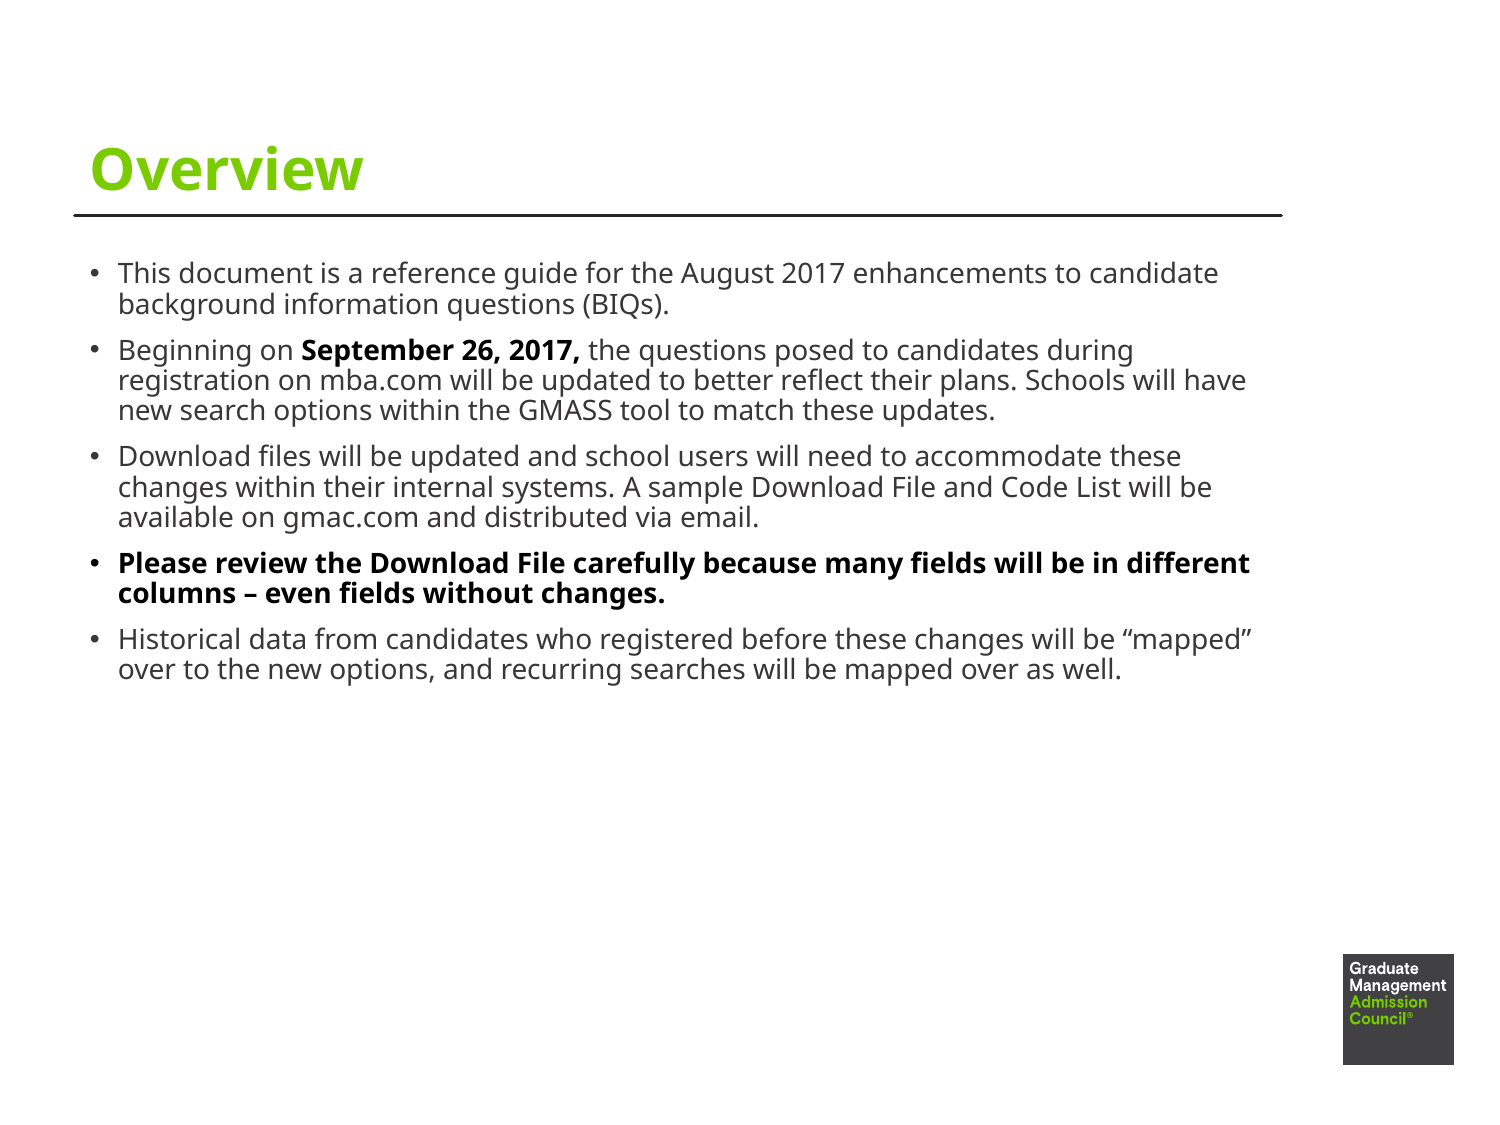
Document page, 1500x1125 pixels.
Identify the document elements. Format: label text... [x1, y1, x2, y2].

list This document is a reference guide for the August 2017 enhancements to candidate background information questions (BIQs). Beginning on September 26, 2017, the questions posed to candidates during registration on mba.com will be updated to better reflect their plans. Schools will have new search options within the GMASS tool to match these updates. Download files will be updated and school users will need to accommodate these changes within their internal systems. A sample Download File and Code List will be available on gmac.com and distributed via email. Please review the Download File carefully because many fields will be in different columns – even fields without changes. Historical data from candidates who registered before these changes will be “mapped” over to the new options, and recurring searches will be mapped over as well. [74, 252, 1282, 1066]
title Overview [74, 52, 1282, 216]
